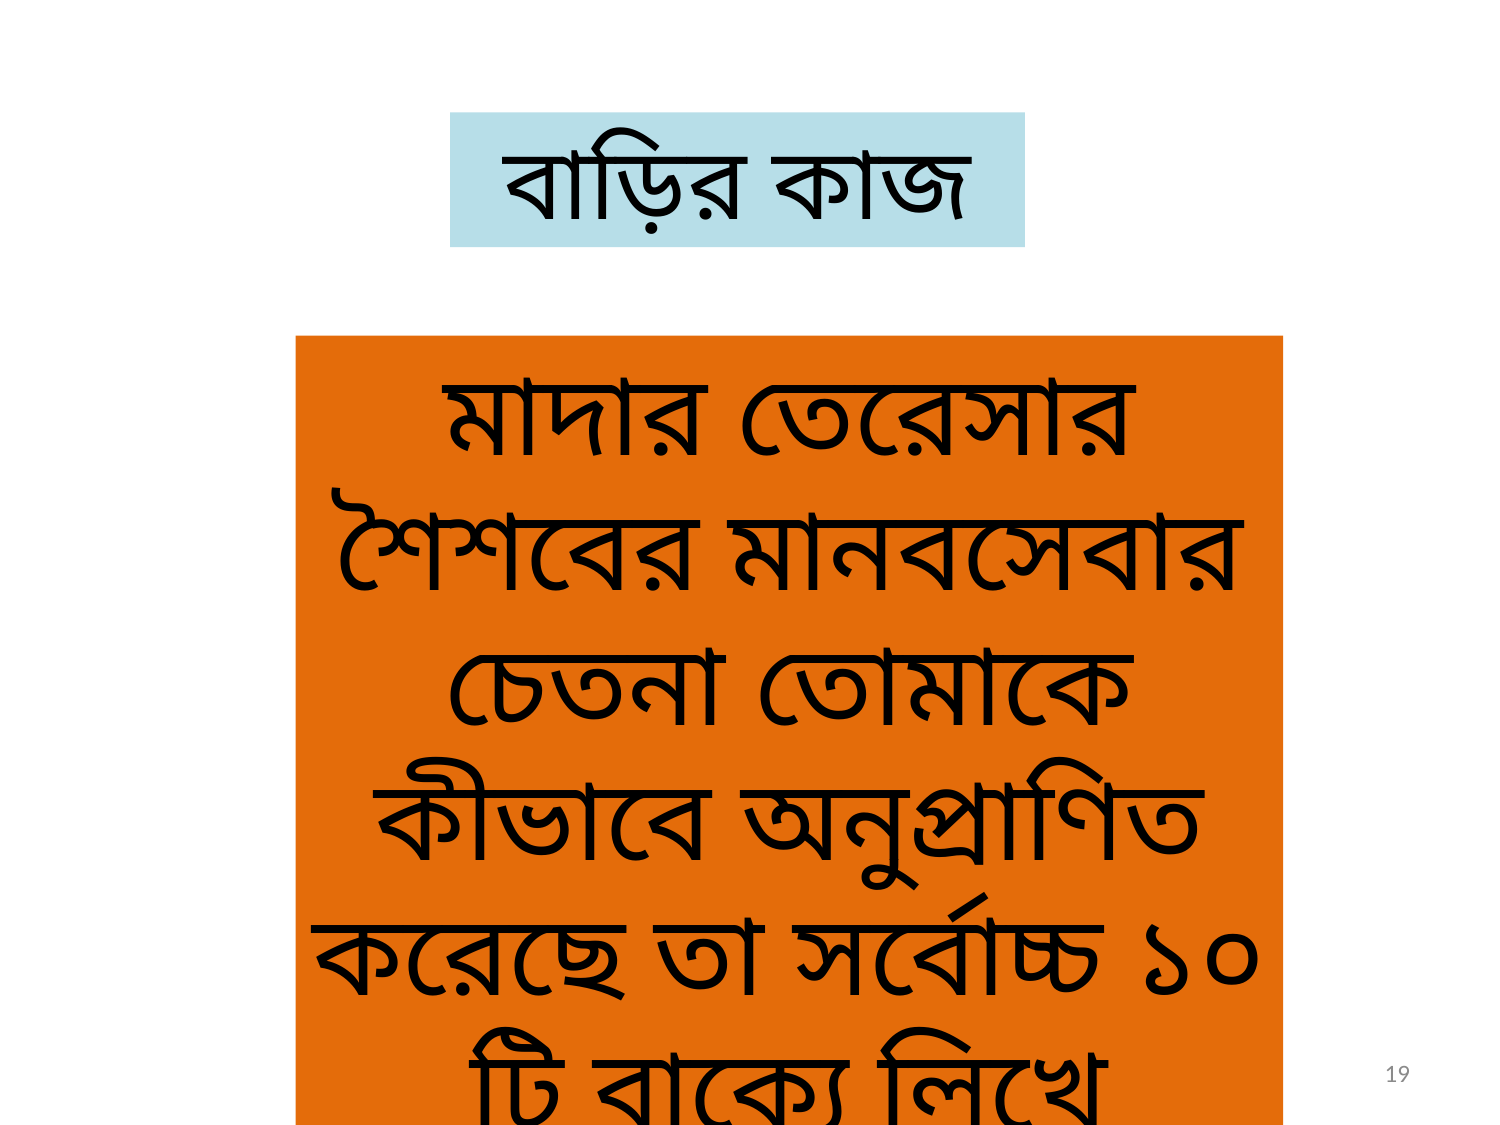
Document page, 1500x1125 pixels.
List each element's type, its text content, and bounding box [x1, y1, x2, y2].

text_box মাদার তেরেসার শৈশবের মানবসেবার চেতনা তোমাকে কীভাবে অনুপ্রাণিত করেছে তা সর্বোচ্চ ১০ টি বাক্যে লিখে আনবে। [295, 335, 1284, 1125]
slide_number 19 [1284, 1042, 1425, 1103]
text_box বাড়ির কাজ [450, 112, 1025, 248]
